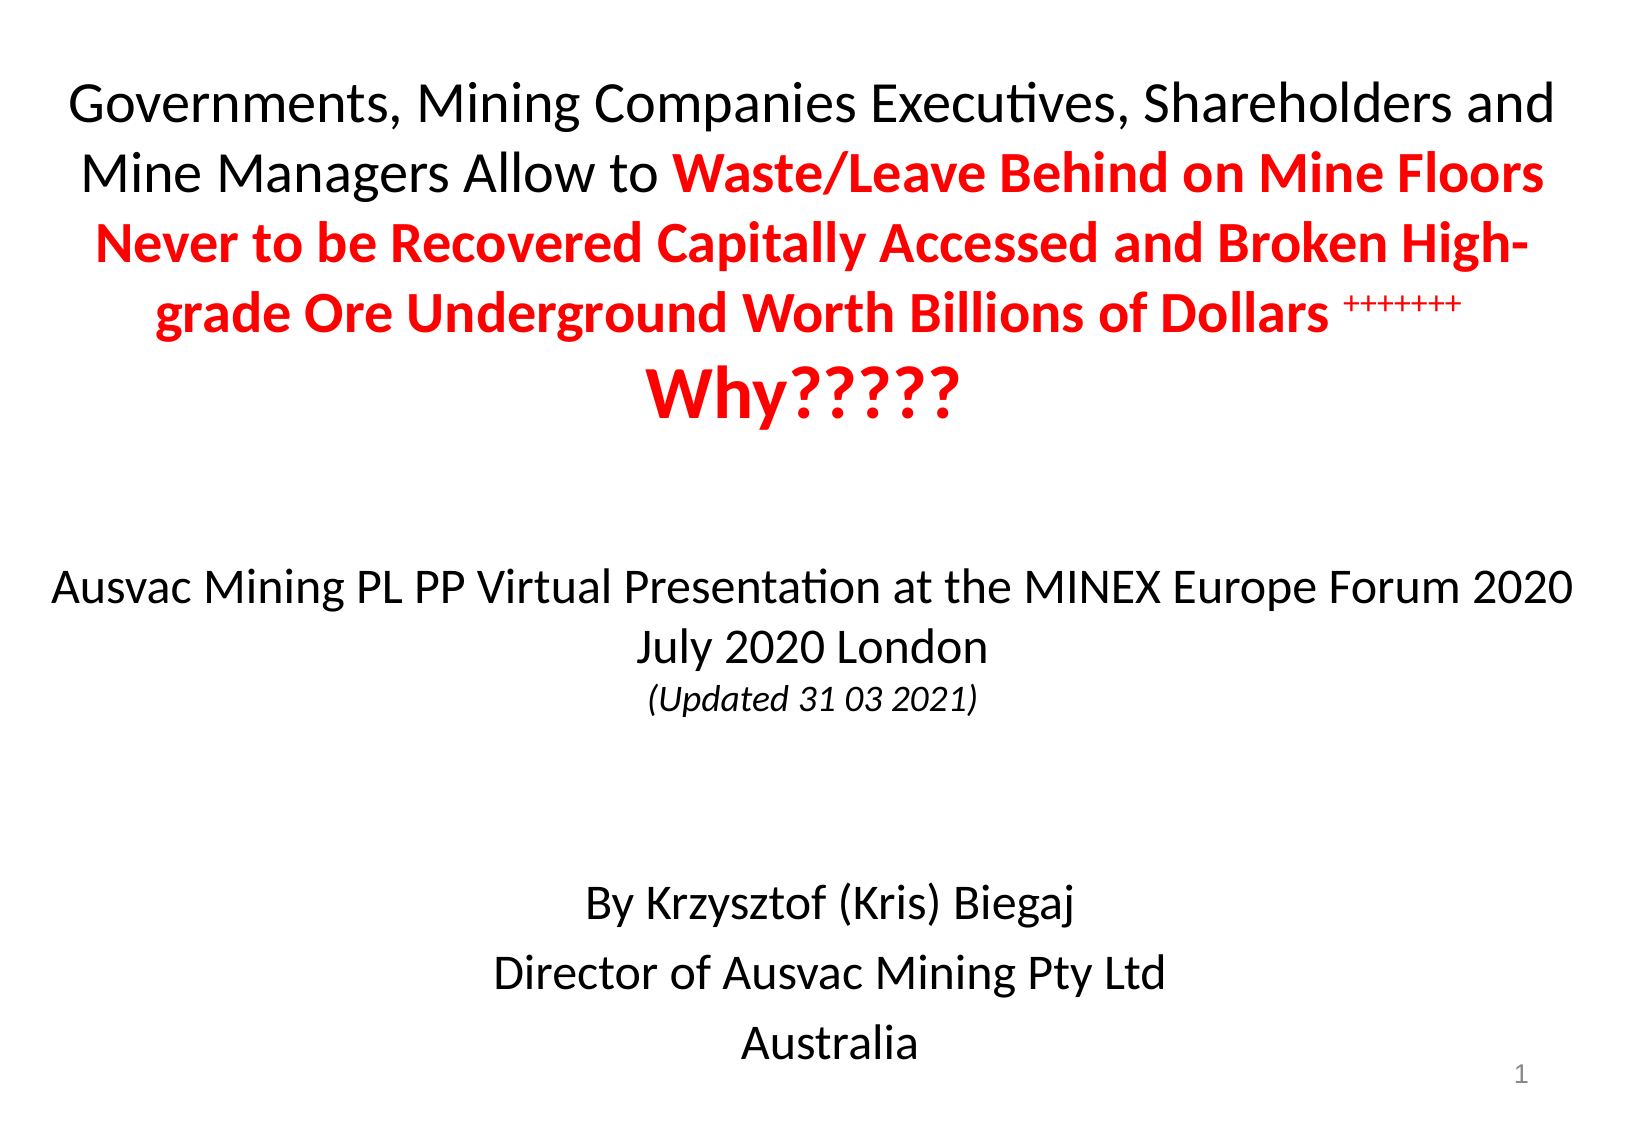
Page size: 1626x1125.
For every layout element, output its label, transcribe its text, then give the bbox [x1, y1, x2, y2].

title Governments, Mining Companies Executives, Shareholders and Mine Managers Allow to Waste/Leave Behind on Mine Floors Never to be Recovered Capitally Accessed and Broken High-grade Ore Underground Worth Billions of Dollars +++++++ Why????? Ausvac Mining PL PP Virtual Presentation at the MINEX Europe Forum 2020 July 2020 London (Updated 31 03 2021) [21, 42, 1604, 740]
subtitle By Krzysztof (Kris) Biegaj Director of Ausvac Mining Pty Ltd Australia [269, 862, 1392, 1077]
slide_number 1 [1164, 1042, 1544, 1103]
